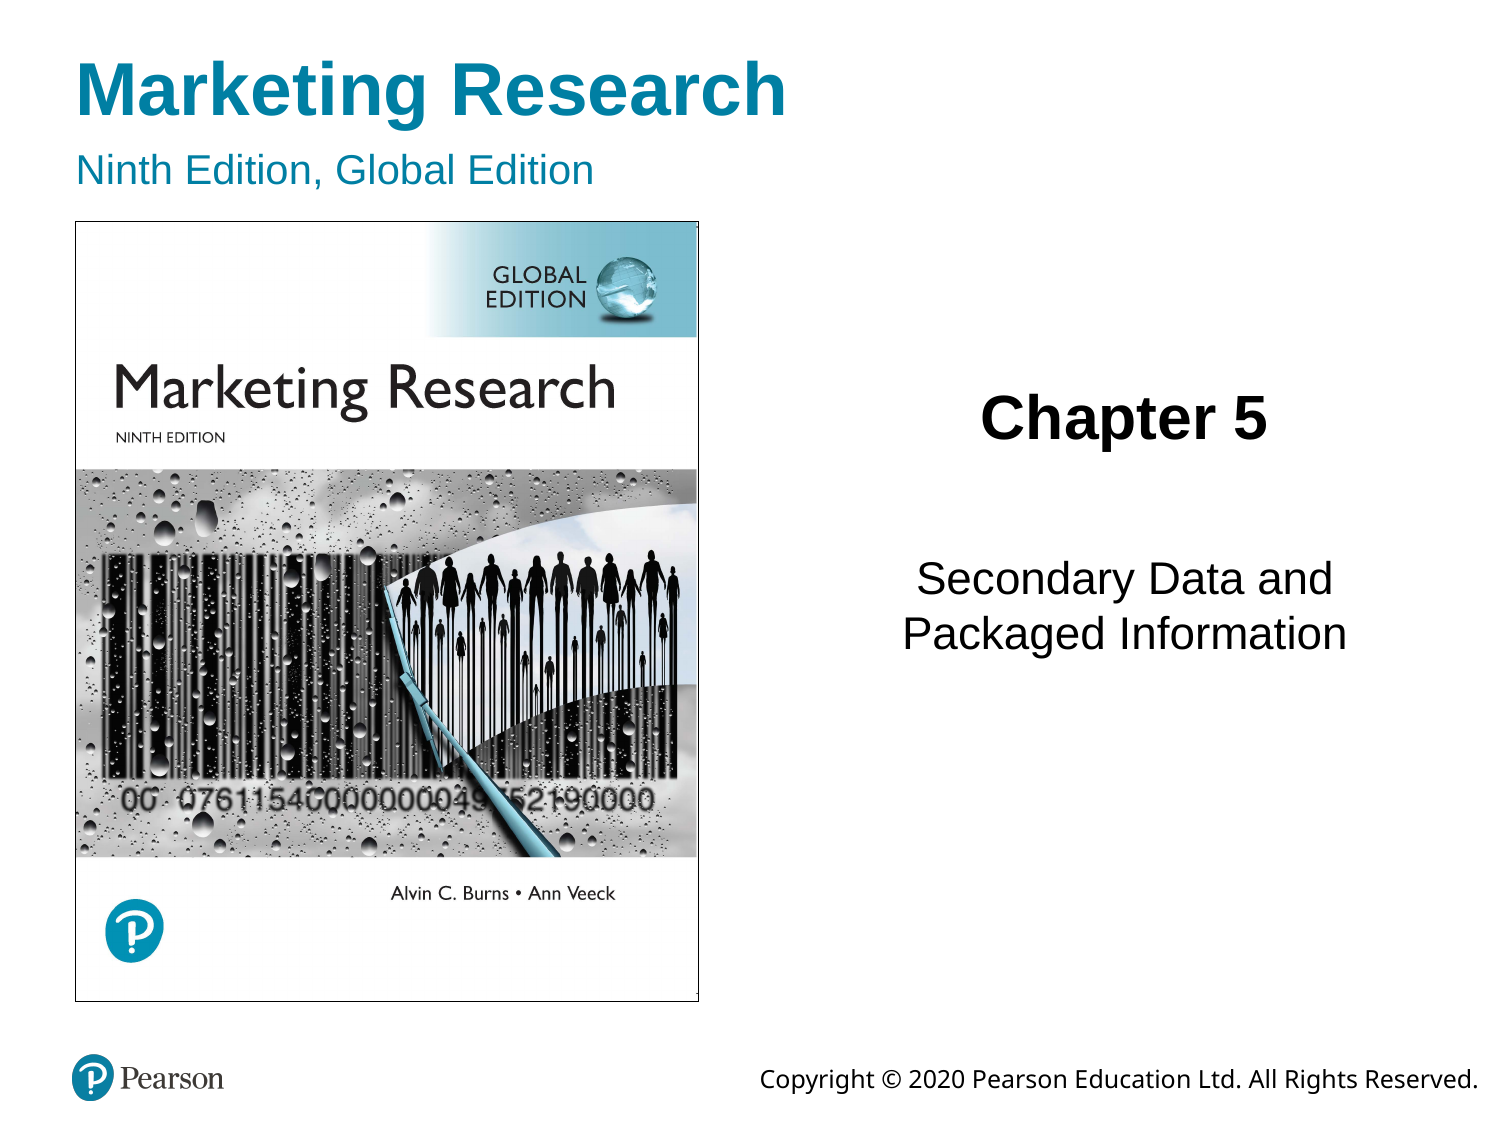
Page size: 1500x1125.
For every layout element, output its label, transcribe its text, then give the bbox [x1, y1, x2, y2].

picture [80, 1063, 106, 1088]
picture [74, 221, 700, 1002]
list Copyright © 2020 Pearson Education Ltd. All Rights Reserved. [502, 1048, 1496, 1110]
list Ninth Edition, Global Edition [60, 136, 1384, 199]
list Chapter 5 [852, 379, 1398, 467]
picture [72, 1054, 88, 1070]
picture [98, 1054, 224, 1101]
list Secondary Data and Packaged Information [852, 533, 1398, 711]
title Marketing Research [60, 41, 1384, 130]
picture [72, 1087, 83, 1101]
